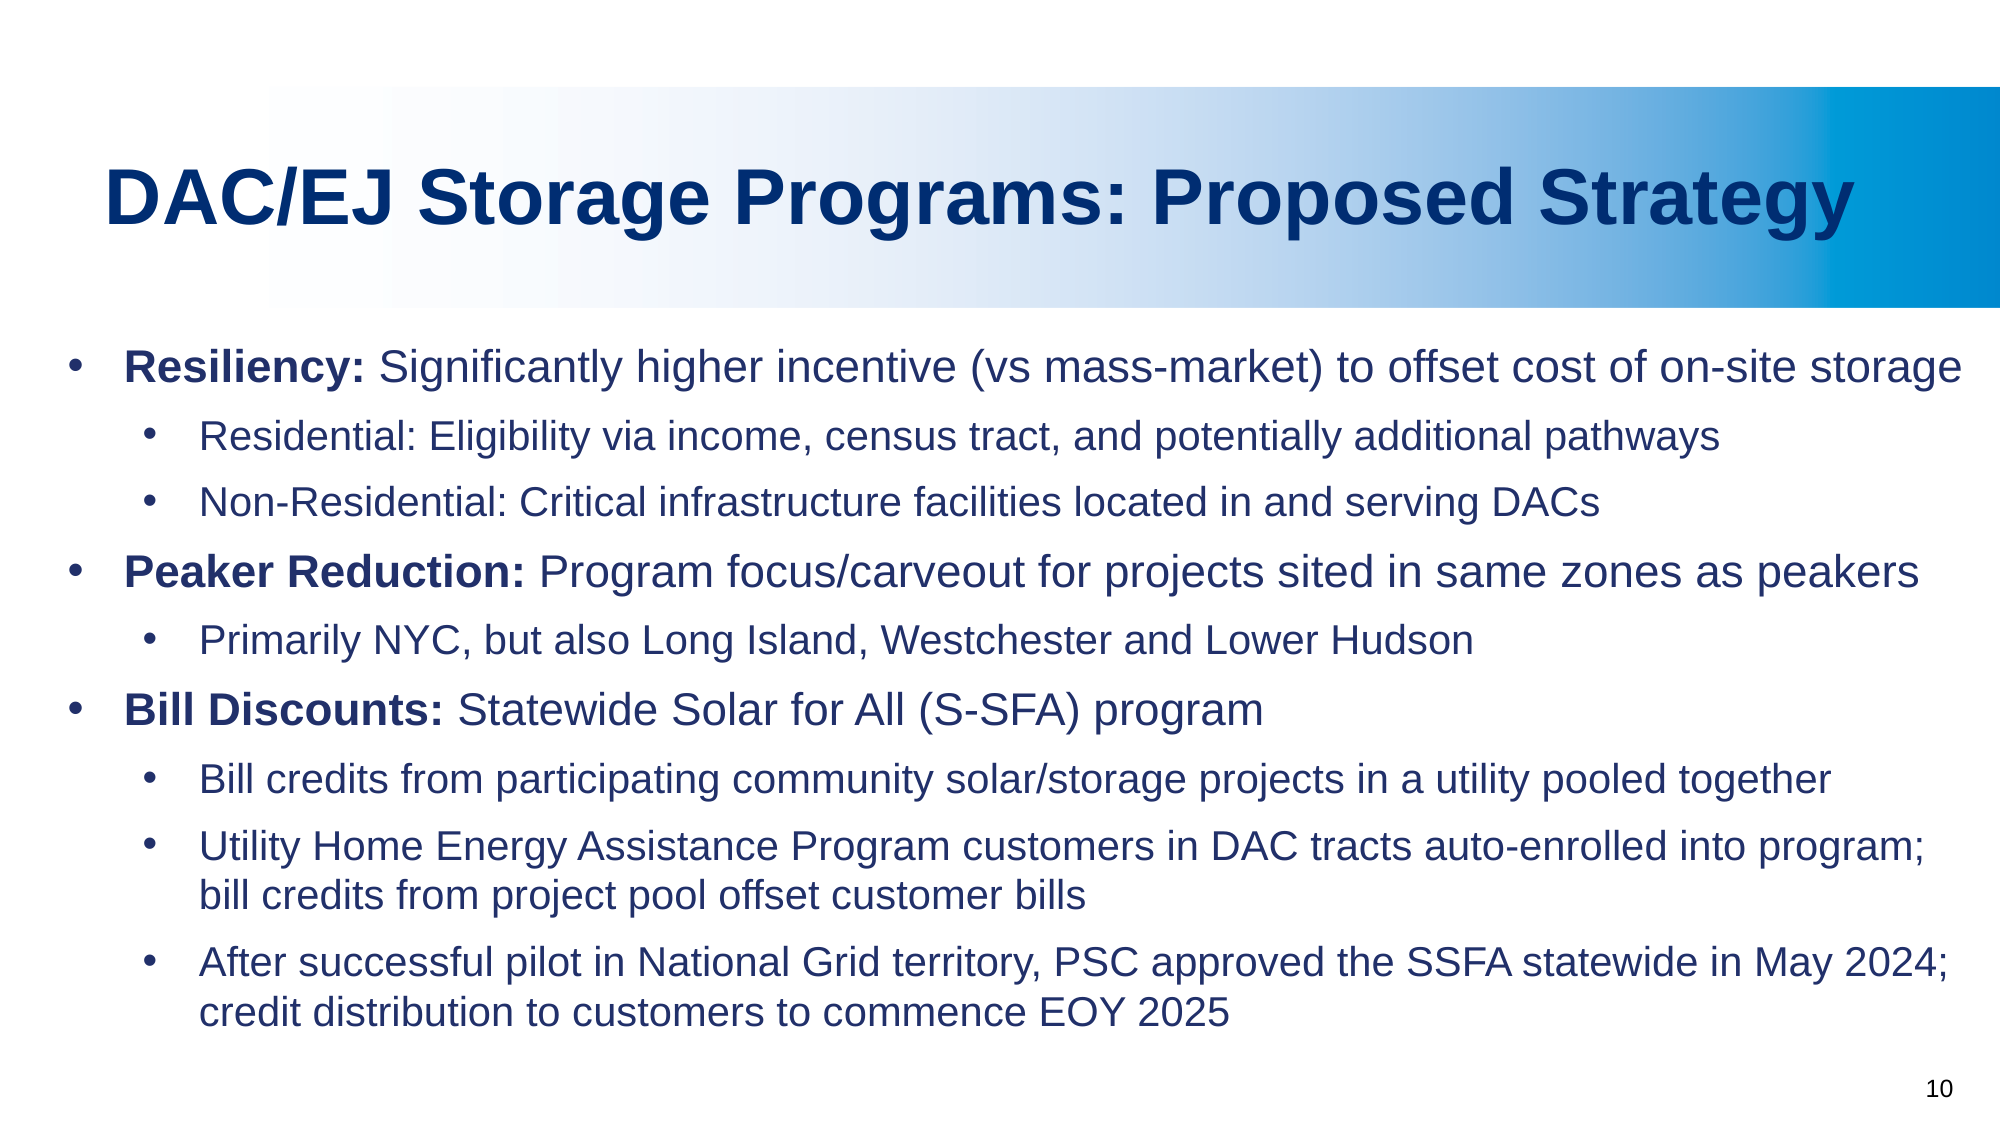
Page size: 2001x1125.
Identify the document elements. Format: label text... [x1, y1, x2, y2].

slide_number 10 [1910, 1065, 2000, 1125]
text_box Resiliency: Significantly higher incentive (vs mass-market) to offset cost of on-site storage Residential: Eligibility via income, census tract, and potentially additional pathways Non-Residential: Critical infrastructure facilities located in and serving DACs Peaker Reduction: Program focus/carveout for projects sited in same zones as peakers Primarily NYC, but also Long Island, Westchester and Lower Hudson Bill Discounts: Statewide Solar for All (S-SFA) program Bill credits from participating community solar/storage projects in a utility pooled together Utility Home Energy Assistance Program customers in DAC tracts auto-enrolled into program; bill credits from project pool offset customer bills After successful pilot in National Grid territory, PSC approved the SSFA statewide in May 2024; credit distribution to customers to commence EOY 2025 [52, 329, 1984, 1110]
title DAC/EJ Storage Programs: Proposed Strategy [89, 90, 1984, 308]
picture [0, 0, 2000, 1125]
